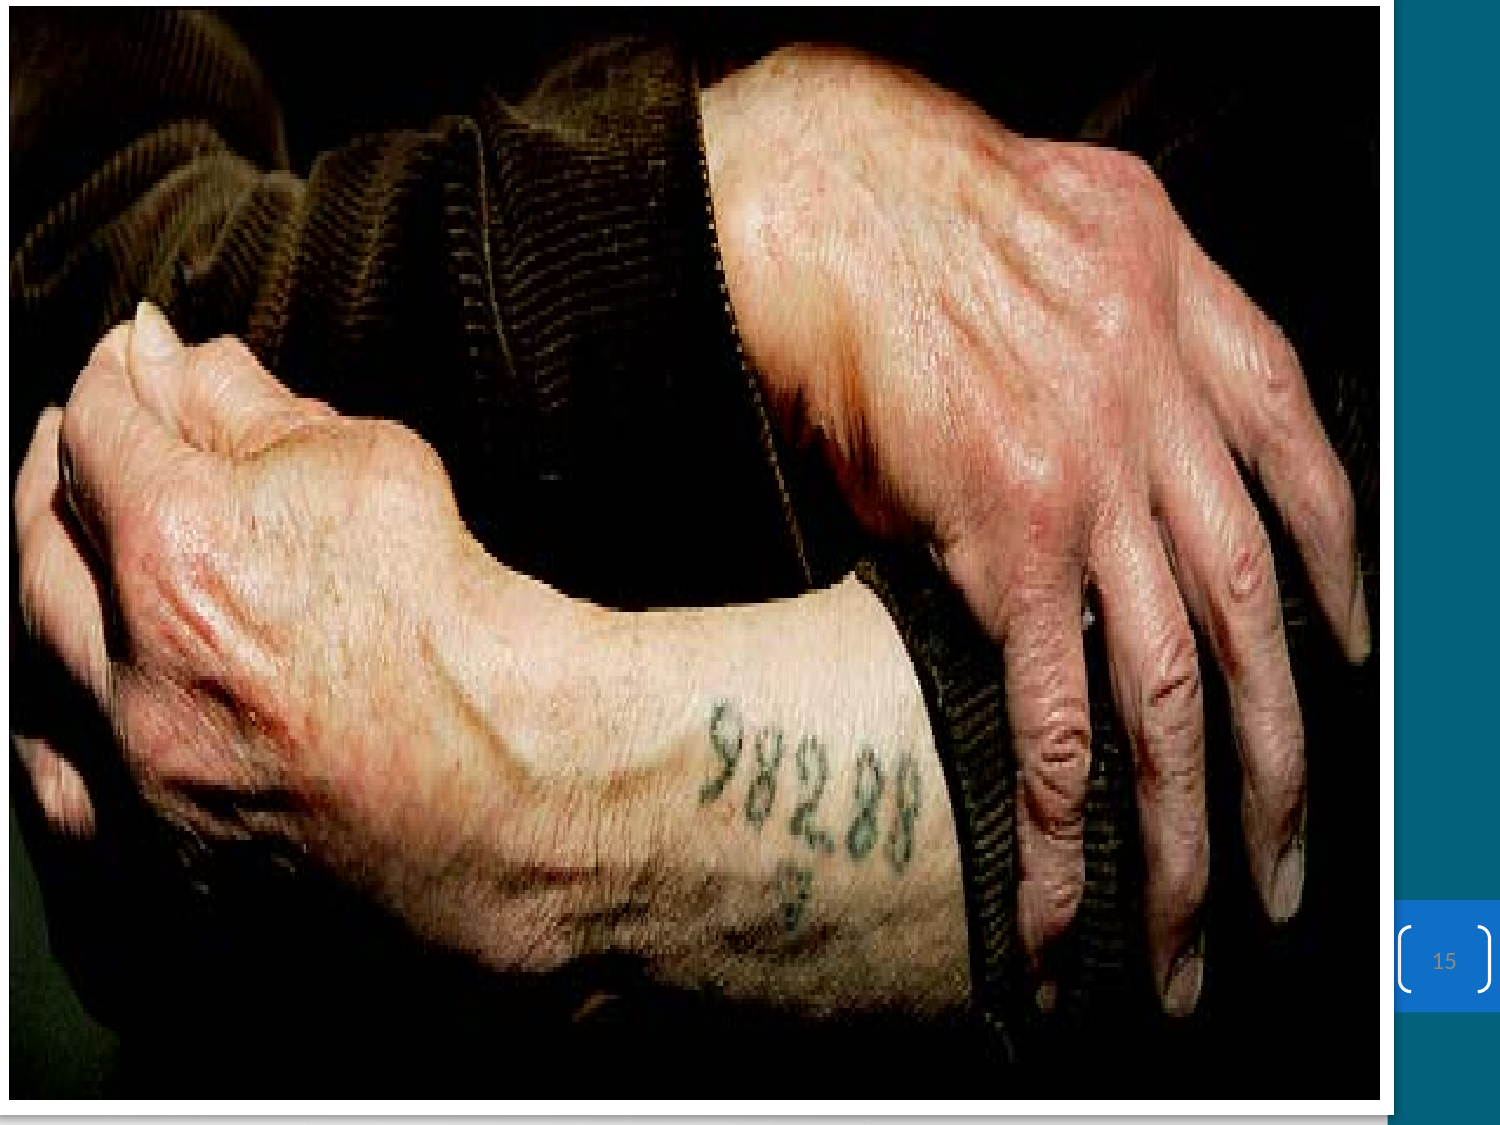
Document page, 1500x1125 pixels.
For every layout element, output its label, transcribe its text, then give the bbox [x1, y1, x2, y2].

slide_number 15 [1402, 925, 1492, 994]
picture [8, 5, 1381, 1101]
